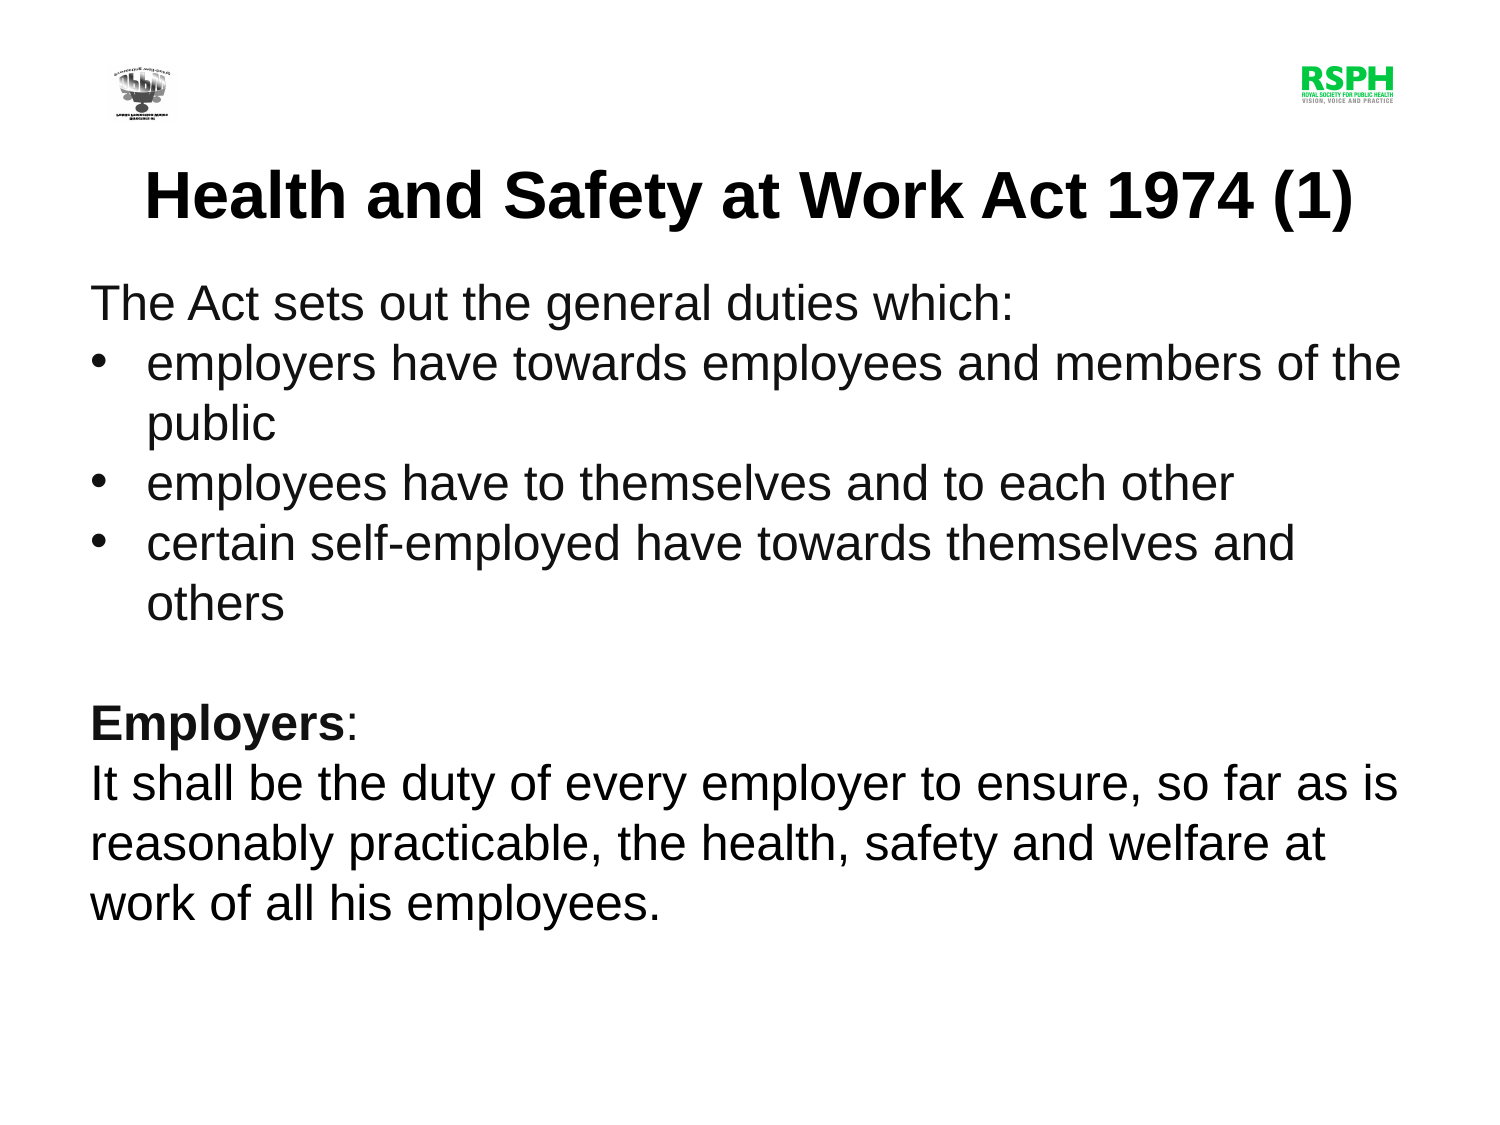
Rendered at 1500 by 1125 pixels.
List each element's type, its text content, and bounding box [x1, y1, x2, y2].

title Health and Safety at Work Act 1974 (1) [75, 128, 1425, 256]
picture [106, 66, 178, 123]
list The Act sets out the general duties which: employers have towards employees and members of the public employees have to themselves and to each other certain self-employed have towards themselves and others Employers: It shall be the duty of every employer to ensure, so far as is reasonably practicable, the health, safety and welfare at work of all his employees. [75, 262, 1425, 1005]
picture [1302, 66, 1393, 104]
